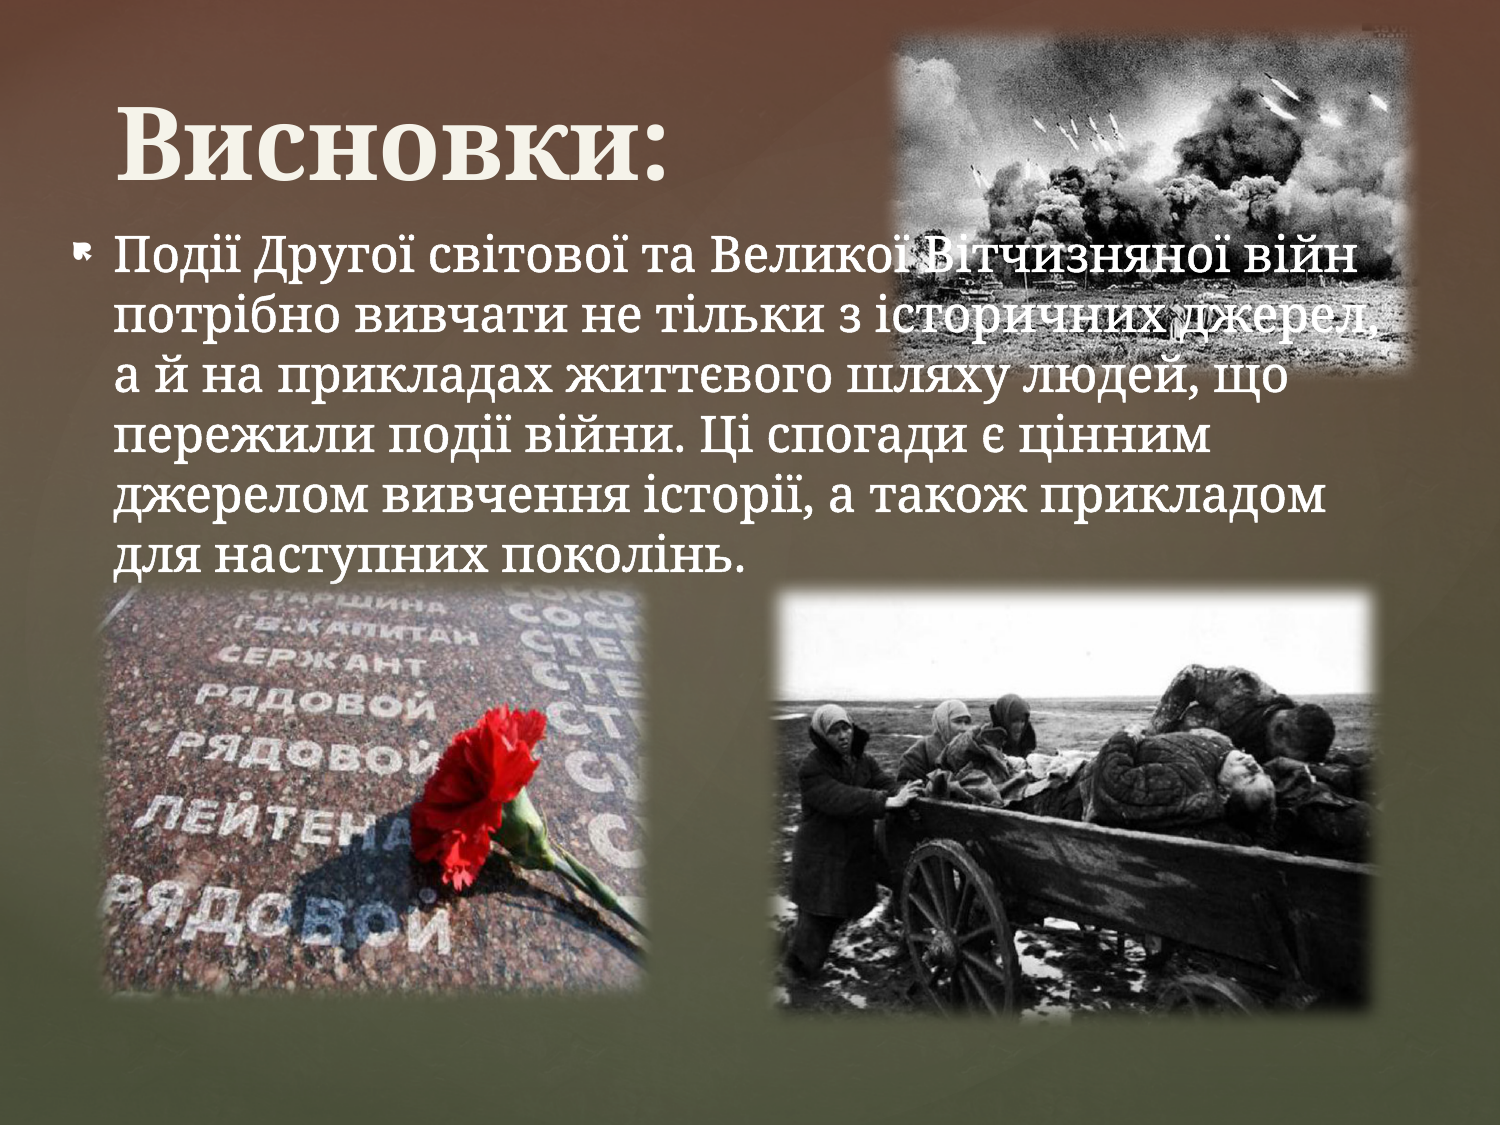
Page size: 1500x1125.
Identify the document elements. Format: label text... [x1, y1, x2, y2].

picture [761, 573, 1389, 1030]
picture [87, 573, 656, 1006]
title Висновки: [100, 66, 869, 209]
picture [879, 18, 1424, 386]
list Події Другої світової та Великої Вітчизняної війн потрібно вивчати не тільки з історичних джерел, а й на прикладах життєвого шляху людей, що пережили події війни. Ці спогади є цінним джерелом вивчення історії, а також прикладом для наступних поколінь. [53, 208, 1404, 657]
